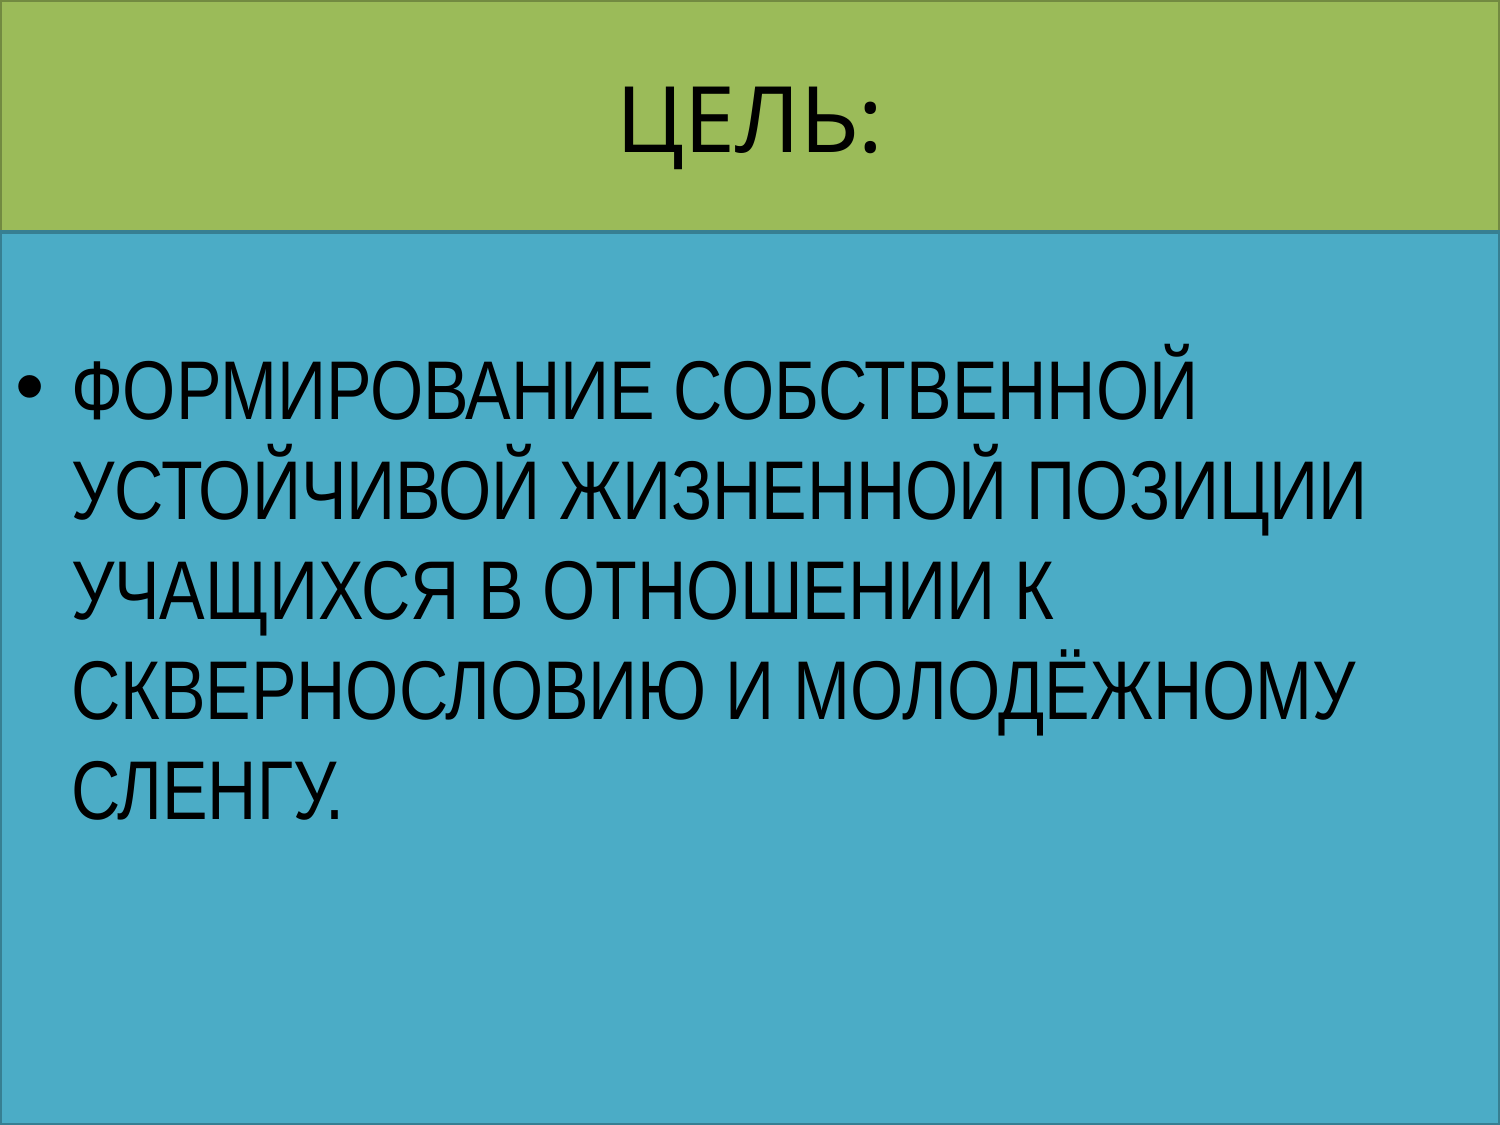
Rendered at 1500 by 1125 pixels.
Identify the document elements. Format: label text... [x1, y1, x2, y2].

list ФОРМИРОВАНИЕ СОБСТВЕННОЙ УСТОЙЧИВОЙ ЖИЗНЕННОЙ ПОЗИЦИИ УЧАЩИХСЯ В ОТНОШЕНИИ К СКВЕРНОСЛОВИЮ И МОЛОДЁЖНОМУ СЛЕНГУ. [0, 230, 1500, 1125]
title ЦЕЛЬ: [0, 0, 1500, 230]
